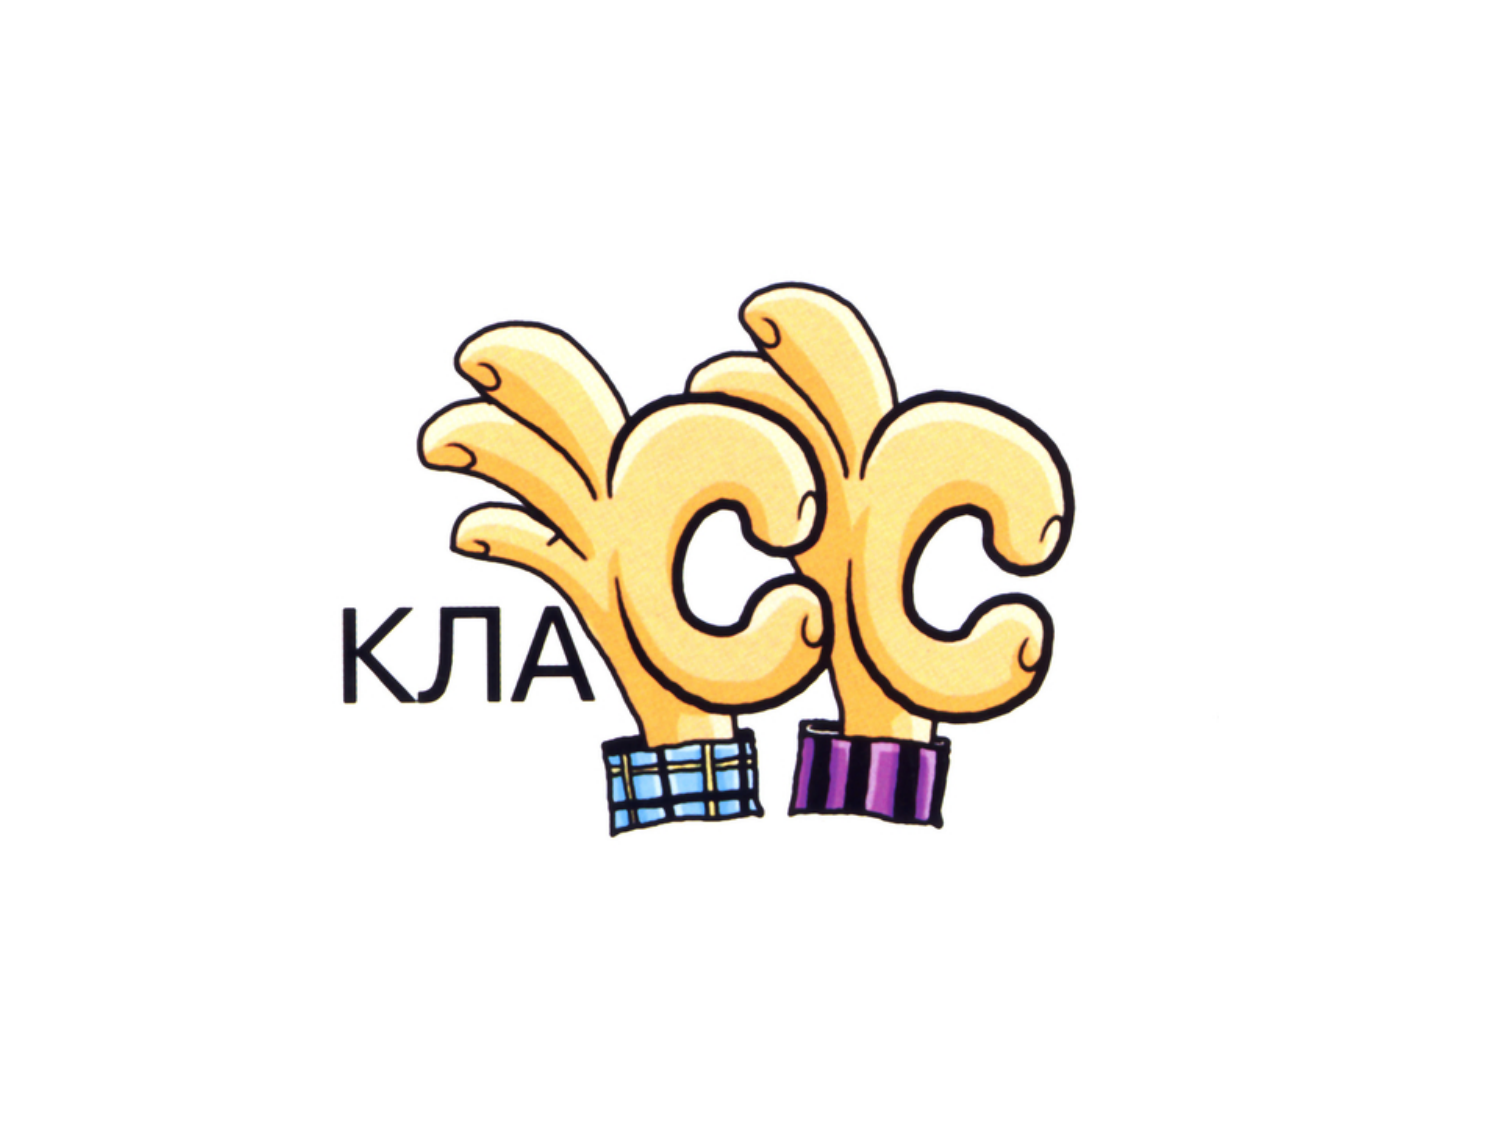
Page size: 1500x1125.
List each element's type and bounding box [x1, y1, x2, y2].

picture [281, 234, 1219, 891]
